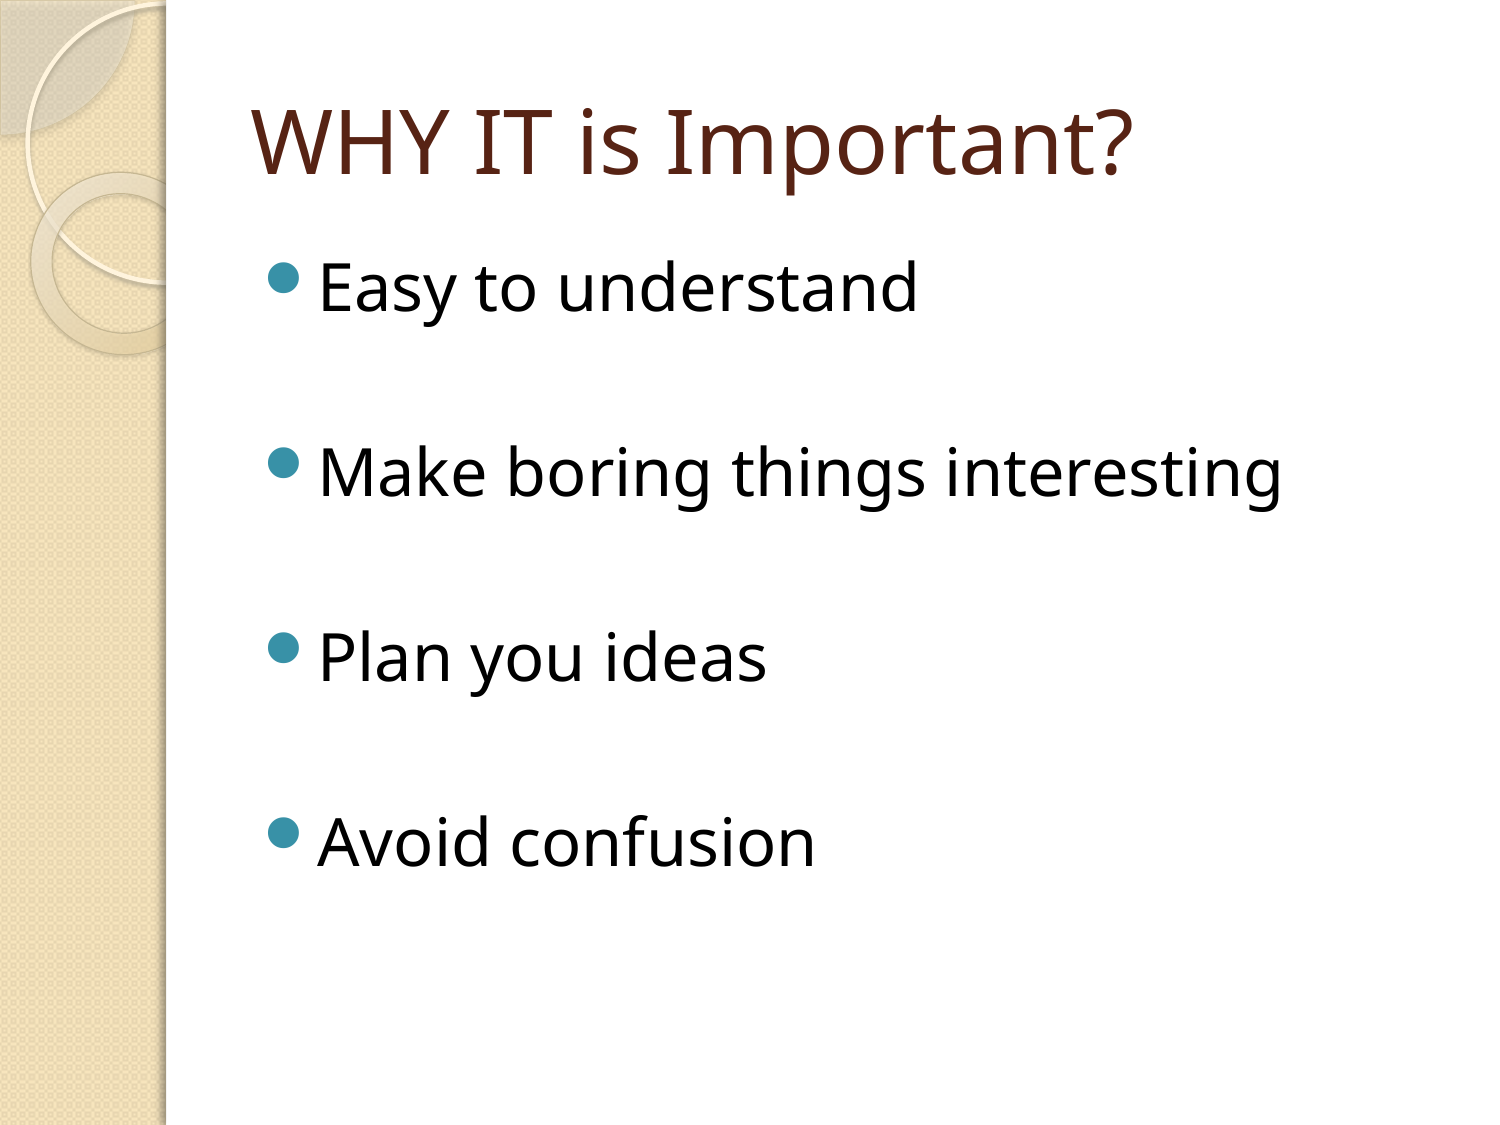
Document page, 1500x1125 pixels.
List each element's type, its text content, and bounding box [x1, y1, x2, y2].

title WHY IT is Important? [235, 45, 1466, 233]
list Easy to understand Make boring things interesting Plan you ideas Avoid confusion [235, 237, 1466, 1025]
